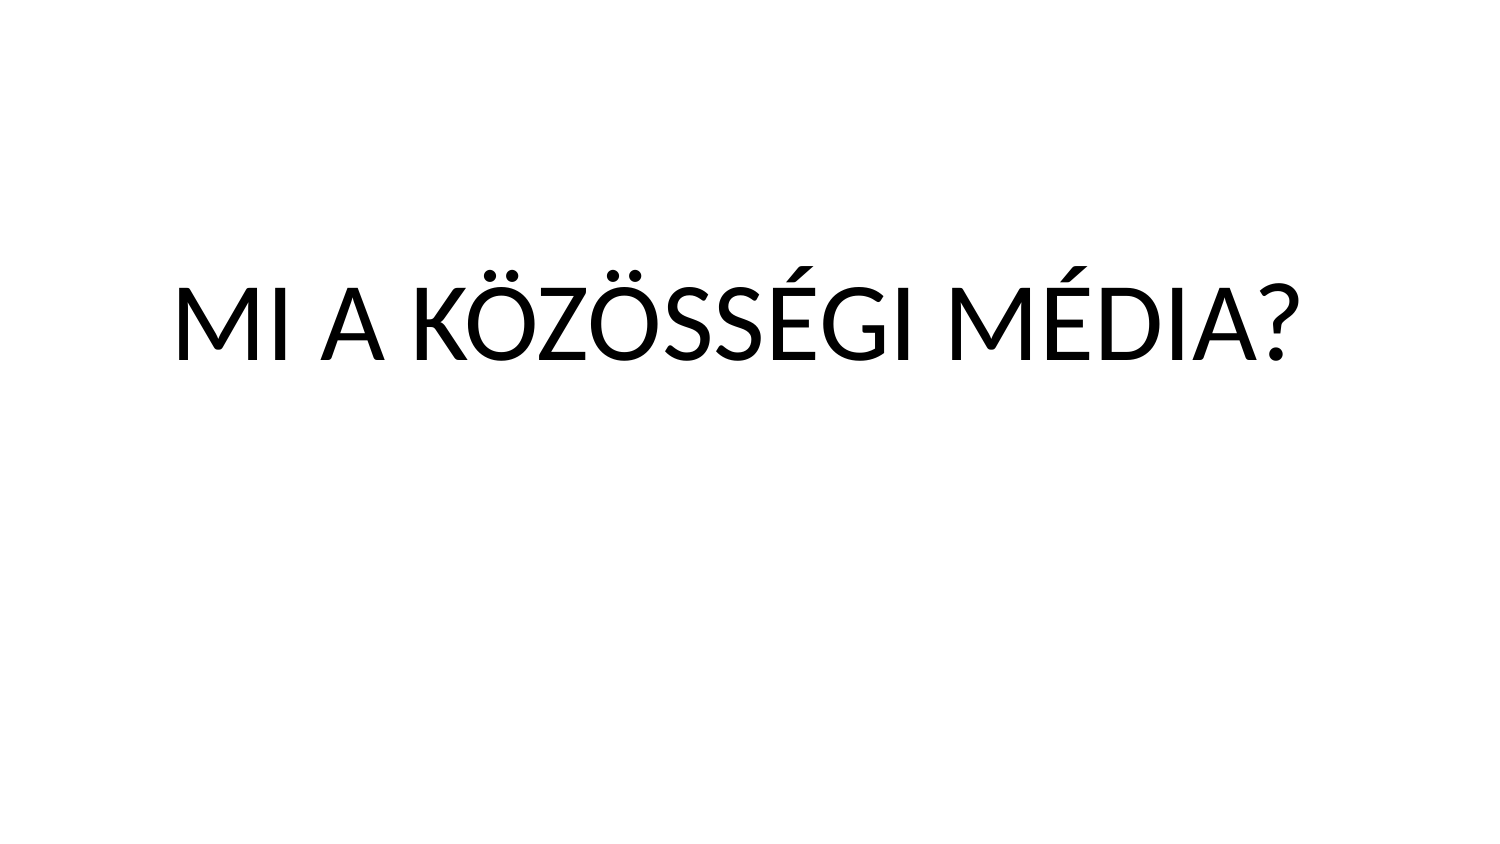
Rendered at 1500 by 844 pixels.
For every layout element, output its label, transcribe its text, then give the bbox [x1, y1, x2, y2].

title MI A KÖZÖSSÉGI MÉDIA? [64, 79, 1413, 399]
